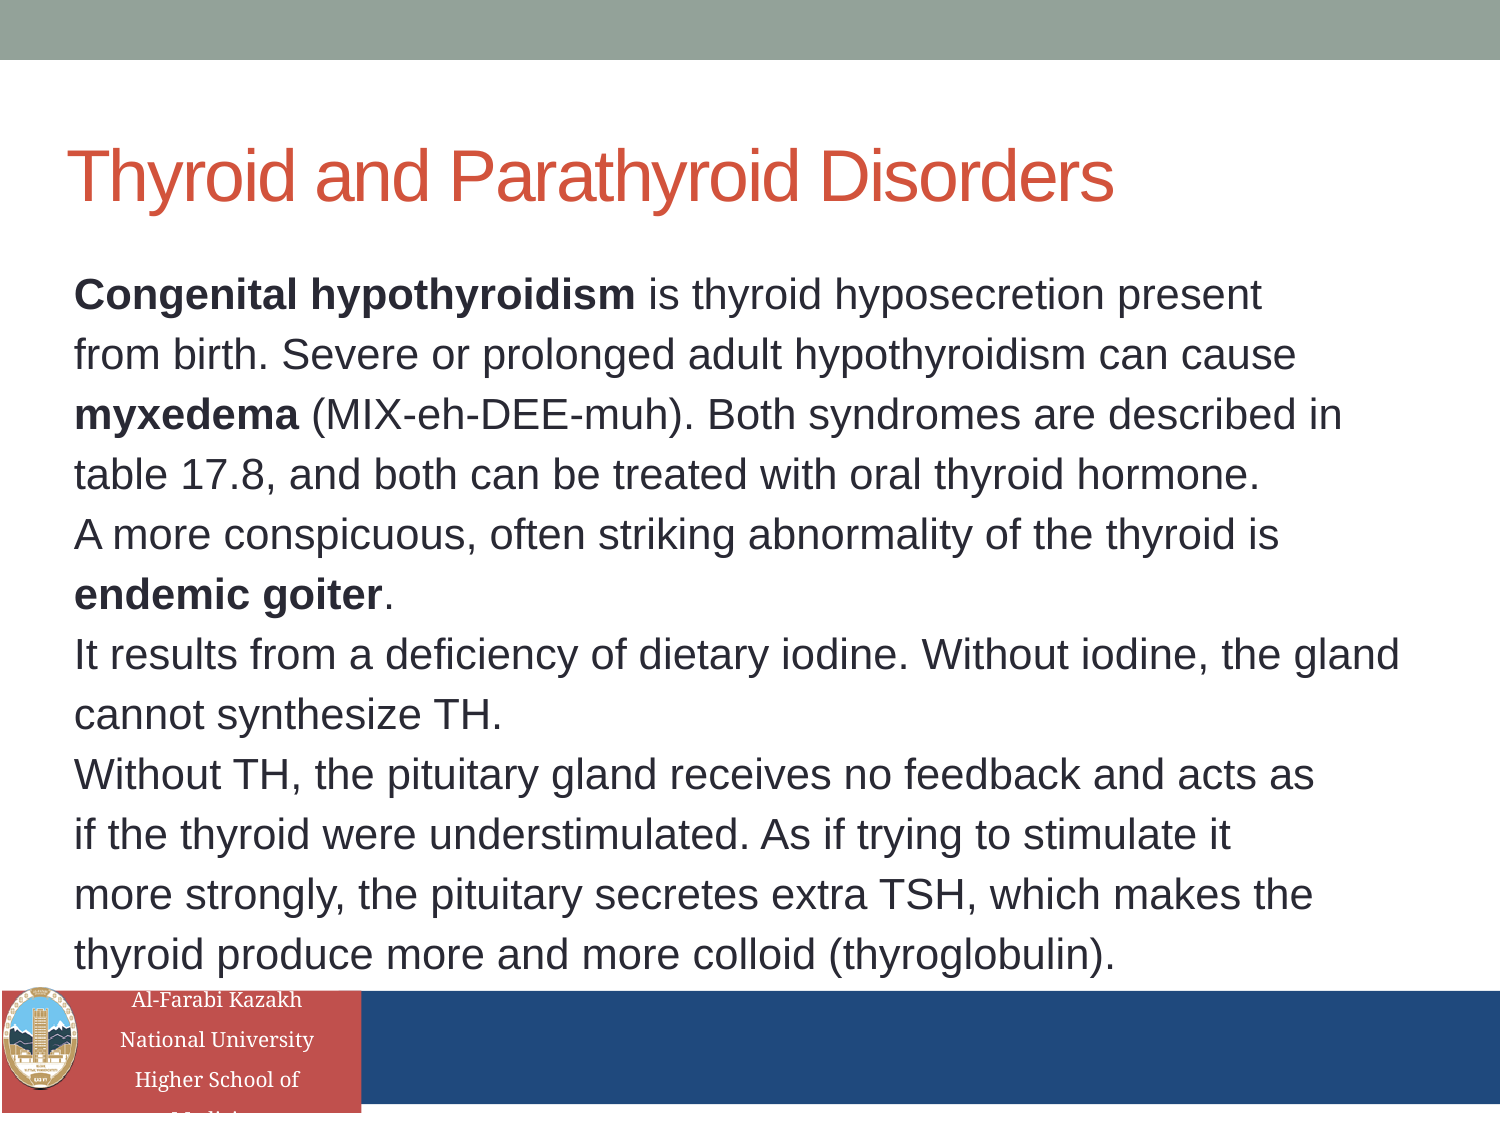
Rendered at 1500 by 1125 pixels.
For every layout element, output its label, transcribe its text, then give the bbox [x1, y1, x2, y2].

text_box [0, 987, 1500, 1114]
title Thyroid and Parathyroid Disorders [51, 113, 1449, 232]
list Congenital hypothyroidism is thyroid hyposecretion present from birth. Severe or prolonged adult hypothyroidism can cause myxedema (MIX-eh-DEE-muh). Both syndromes are described in table 17.8, and both can be treated with oral thyroid hormone. A more conspicuous, often striking abnormality of the thyroid is endemic goiter. It results from a deficiency of dietary iodine. Without iodine, the gland cannot synthesize TH. Without TH, the pituitary gland receives no feedback and acts as if the thyroid were understimulated. As if trying to stimulate it more strongly, the pituitary secretes extra TSH, which makes the thyroid produce more and more colloid (thyroglobulin). [41, 243, 1459, 984]
